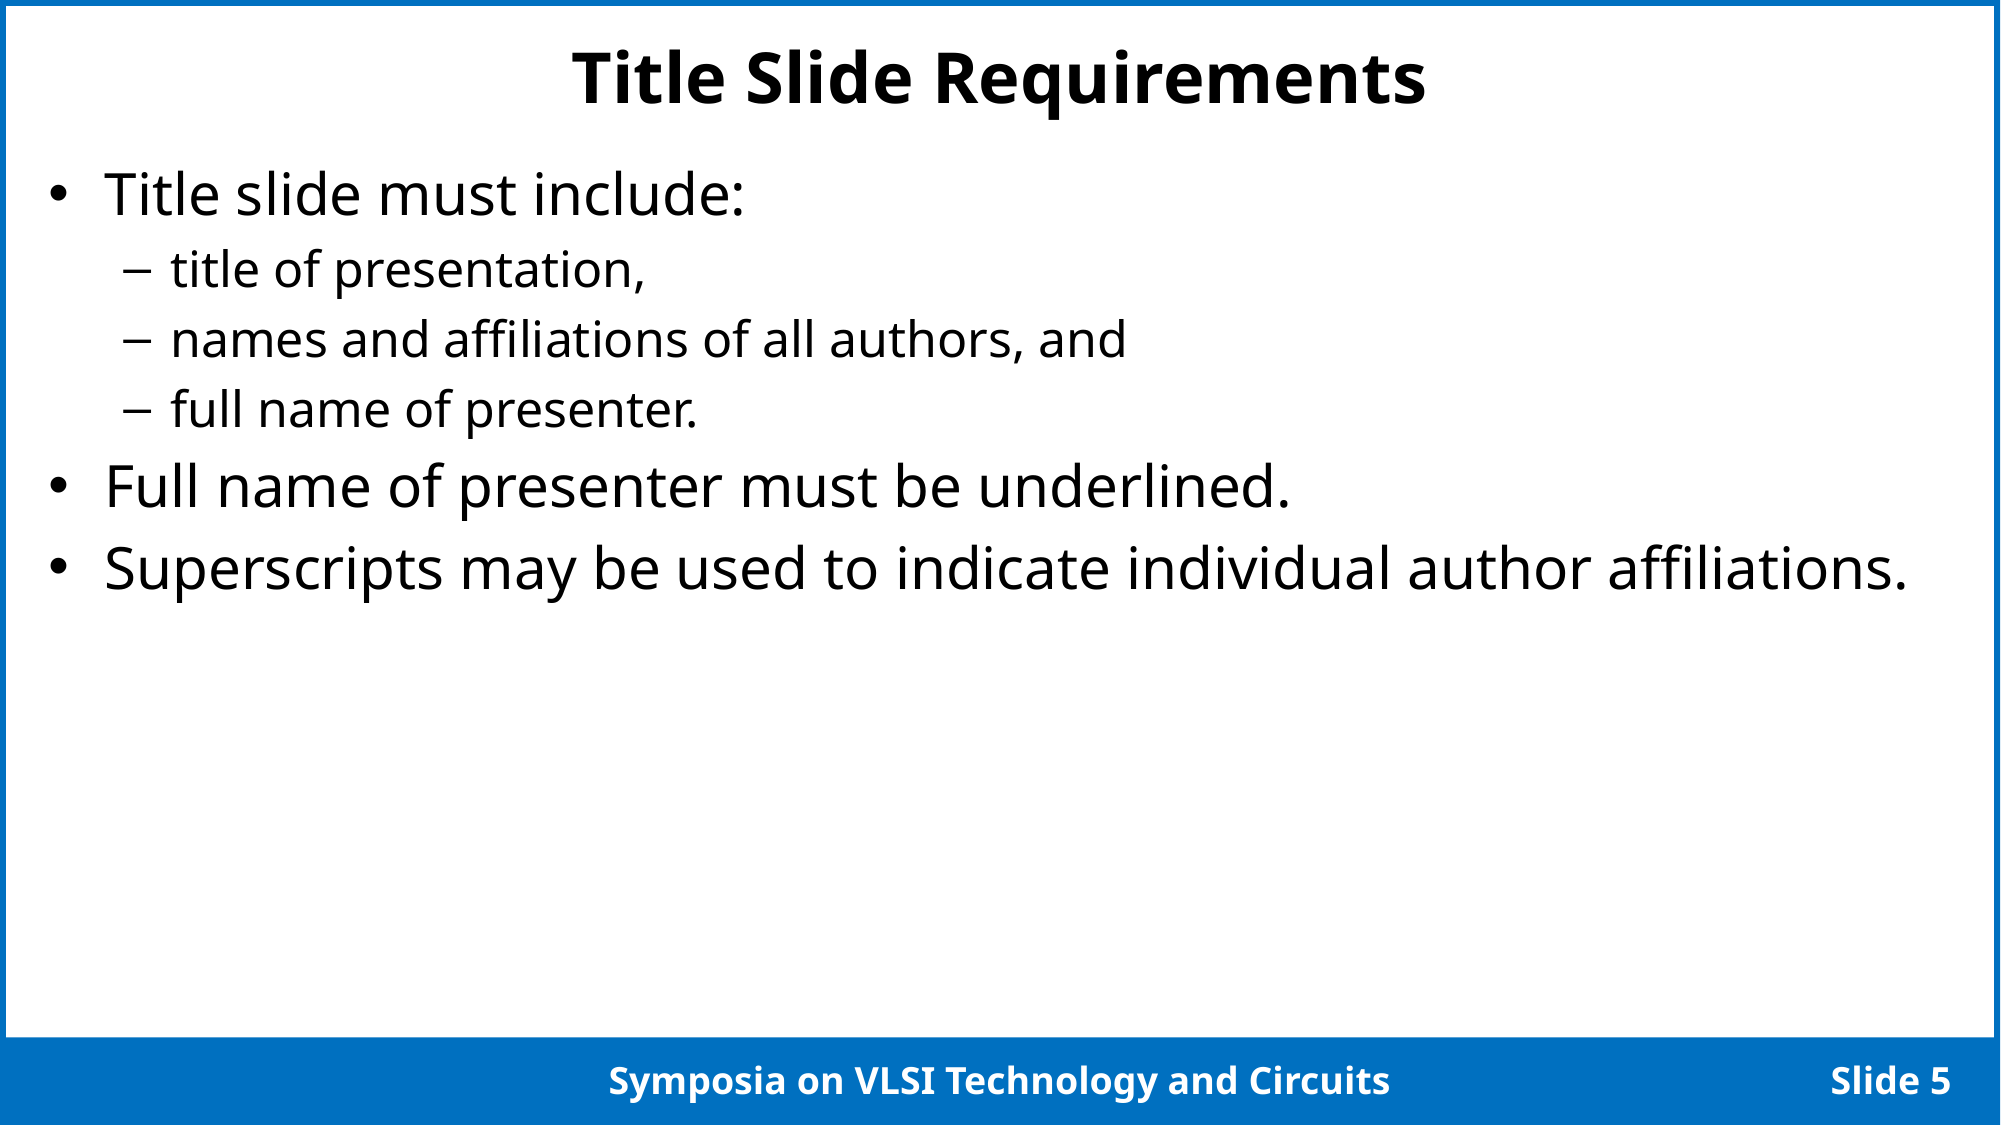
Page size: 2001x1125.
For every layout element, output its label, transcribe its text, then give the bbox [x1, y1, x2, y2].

slide_number Slide 4 [1433, 1052, 1967, 1113]
list Title slide must include: title of presentation, names and affiliations of all authors, and full name of presenter. Full name of presenter must be underlined. Superscripts may be used to indicate individual author affiliations. [33, 149, 1967, 1013]
title Title Slide Requirements [33, 24, 1967, 125]
